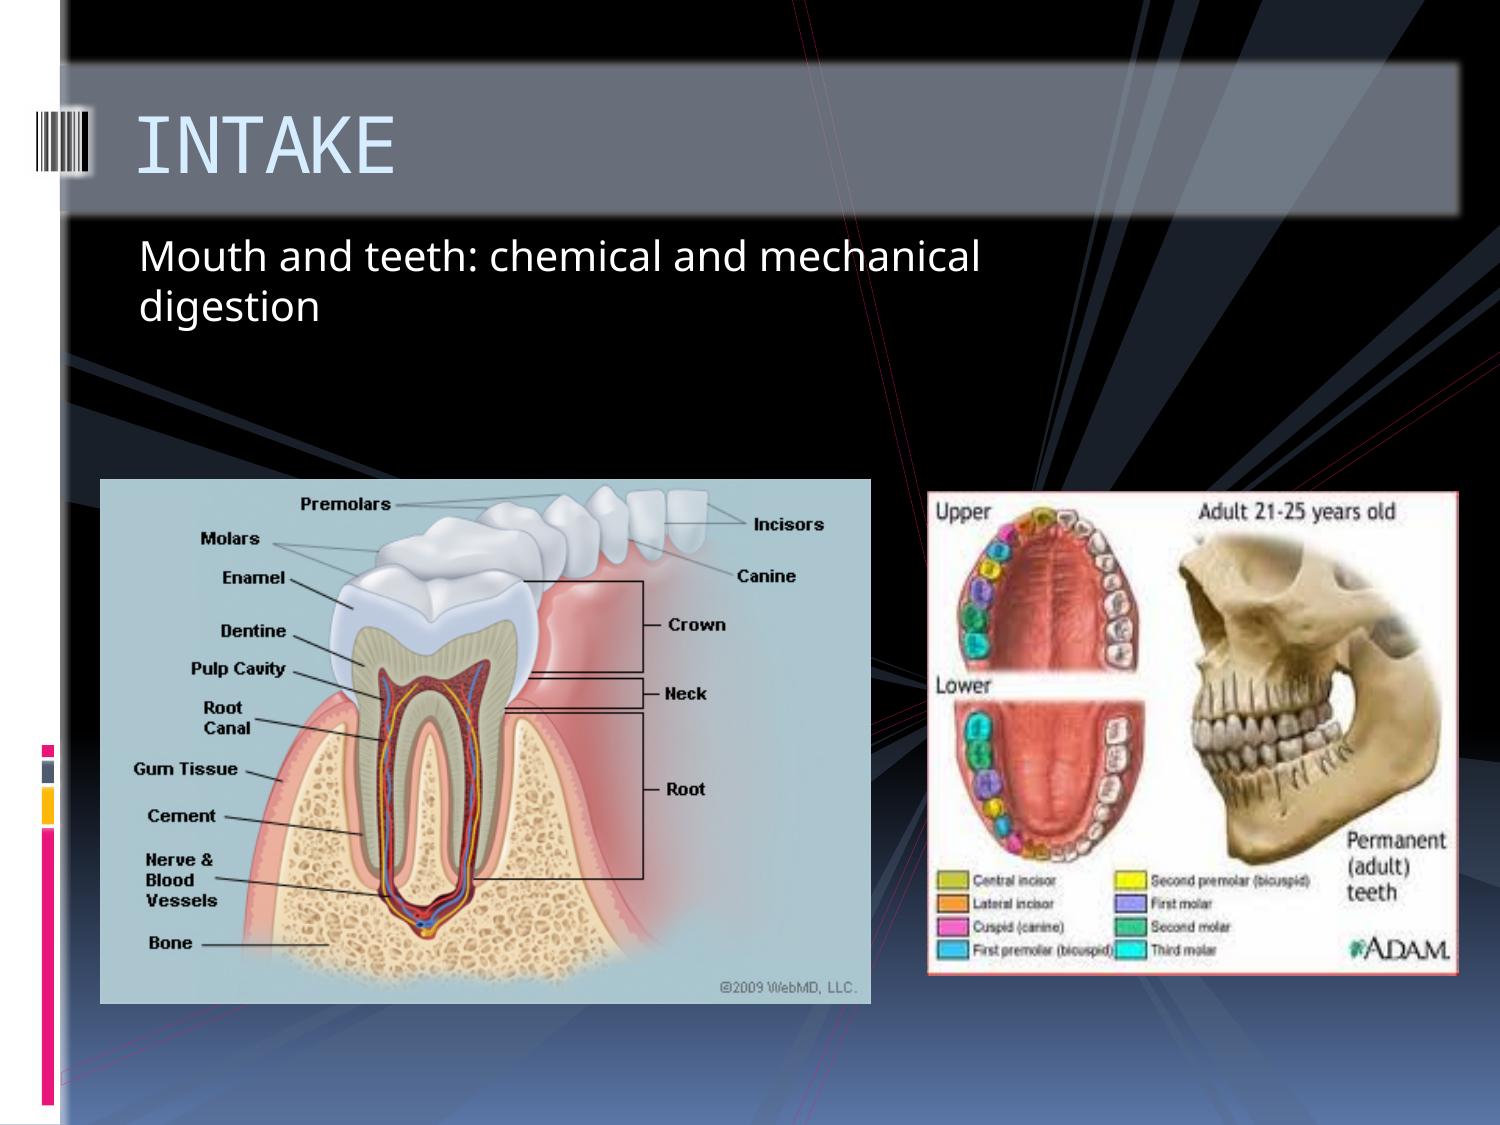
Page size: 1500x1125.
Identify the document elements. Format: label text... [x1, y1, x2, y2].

list Mouth and teeth: chemical and mechanical digestion [115, 221, 1054, 383]
picture [99, 479, 872, 1004]
title INTAKE [115, 83, 1454, 212]
picture [926, 491, 1460, 977]
